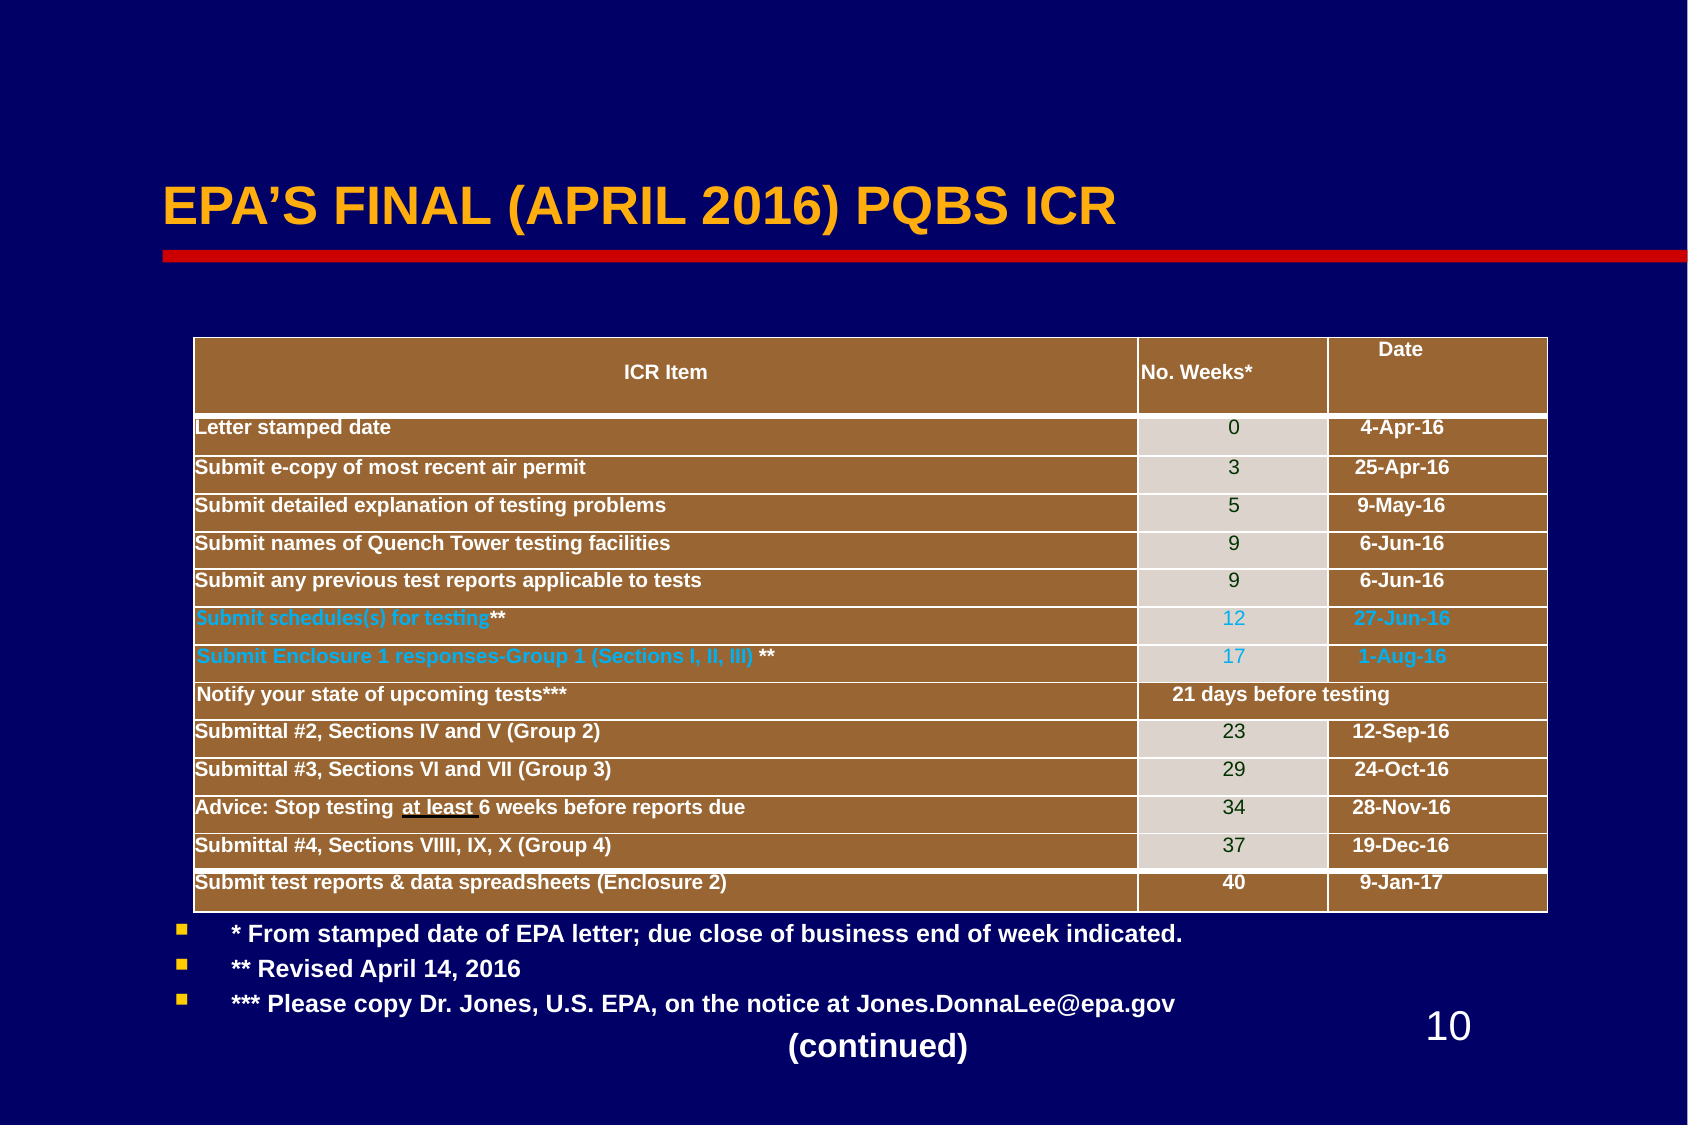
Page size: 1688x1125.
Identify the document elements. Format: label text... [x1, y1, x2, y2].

table_cell Submit schedules(s) for testing** [195, 608, 1137, 644]
table_cell 12-Sep-16 [1329, 721, 1547, 757]
table_cell 0 [1139, 419, 1327, 455]
table_cell 34 [1139, 797, 1327, 833]
table_header ICR Item [195, 338, 1137, 413]
table_cell Submit detailed explanation of testing problems [195, 495, 1137, 531]
table_cell 6-Jun-16 [1329, 533, 1547, 568]
table_cell 4-Apr-16 [1329, 419, 1547, 455]
table_cell 9 [1139, 533, 1327, 568]
table_cell Submittal #4, Sections VIIII, IX, X (Group 4) [195, 834, 1137, 868]
table_cell Submittal #2, Sections IV and V (Group 2) [195, 721, 1137, 757]
table_cell Submit Enclosure 1 responses-Group 1 (Sections I, II, III) ** [195, 646, 1137, 682]
table_cell 40 [1139, 874, 1327, 911]
table_cell 9-May-16 [1329, 495, 1547, 531]
title EPA’S FINAL (APRIL 2016) PQBS ICR [162, 62, 1550, 250]
table_cell Submit any previous test reports applicable to tests [195, 570, 1137, 606]
table_cell 5 [1139, 495, 1327, 531]
table_header No. Weeks* [1139, 338, 1327, 413]
table_cell 29 [1139, 759, 1327, 795]
table_cell 6-Jun-16 [1329, 570, 1547, 606]
table_cell 19-Dec-16 [1329, 834, 1547, 868]
table_cell Submit e-copy of most recent air permit [195, 457, 1137, 493]
table_cell 25-Apr-16 [1329, 457, 1547, 493]
table_cell Submit names of Quench Tower testing facilities [195, 533, 1137, 568]
text_box 10 [1410, 991, 1631, 1057]
table_cell Notify your state of upcoming tests*** [195, 683, 1137, 719]
table_cell Letter stamped date [195, 419, 1137, 455]
table_cell 28-Nov-16 [1329, 797, 1547, 833]
table_cell 3 [1139, 457, 1327, 493]
table_cell 9 [1139, 570, 1327, 606]
table_cell 21 days before testing [1139, 683, 1547, 719]
table_cell Submittal #3, Sections VI and VII (Group 3) [195, 759, 1137, 795]
table_header Date [1329, 338, 1547, 413]
list * From stamped date of EPA letter; due close of business end of week indicated. ** Revised April 14, 2016 *** Please copy Dr. Jones, U.S. EPA, on the notice at Jones.DonnaLee@epa.gov (continued) [174, 287, 1582, 950]
table_cell 17 [1139, 646, 1327, 682]
table_cell Submit test reports & data spreadsheets (Enclosure 2) [195, 874, 1137, 911]
table_cell 1-Aug-16 [1329, 646, 1547, 682]
table_cell 24-Oct-16 [1329, 759, 1547, 795]
table_cell 12 [1139, 608, 1327, 644]
table_cell 27-Jun-16 [1329, 608, 1547, 644]
table_cell 37 [1139, 834, 1327, 868]
table_cell Advice: Stop testing at least 6 weeks before reports due [195, 797, 1137, 833]
table_cell 23 [1139, 721, 1327, 757]
table_cell 9-Jan-17 [1329, 874, 1547, 911]
